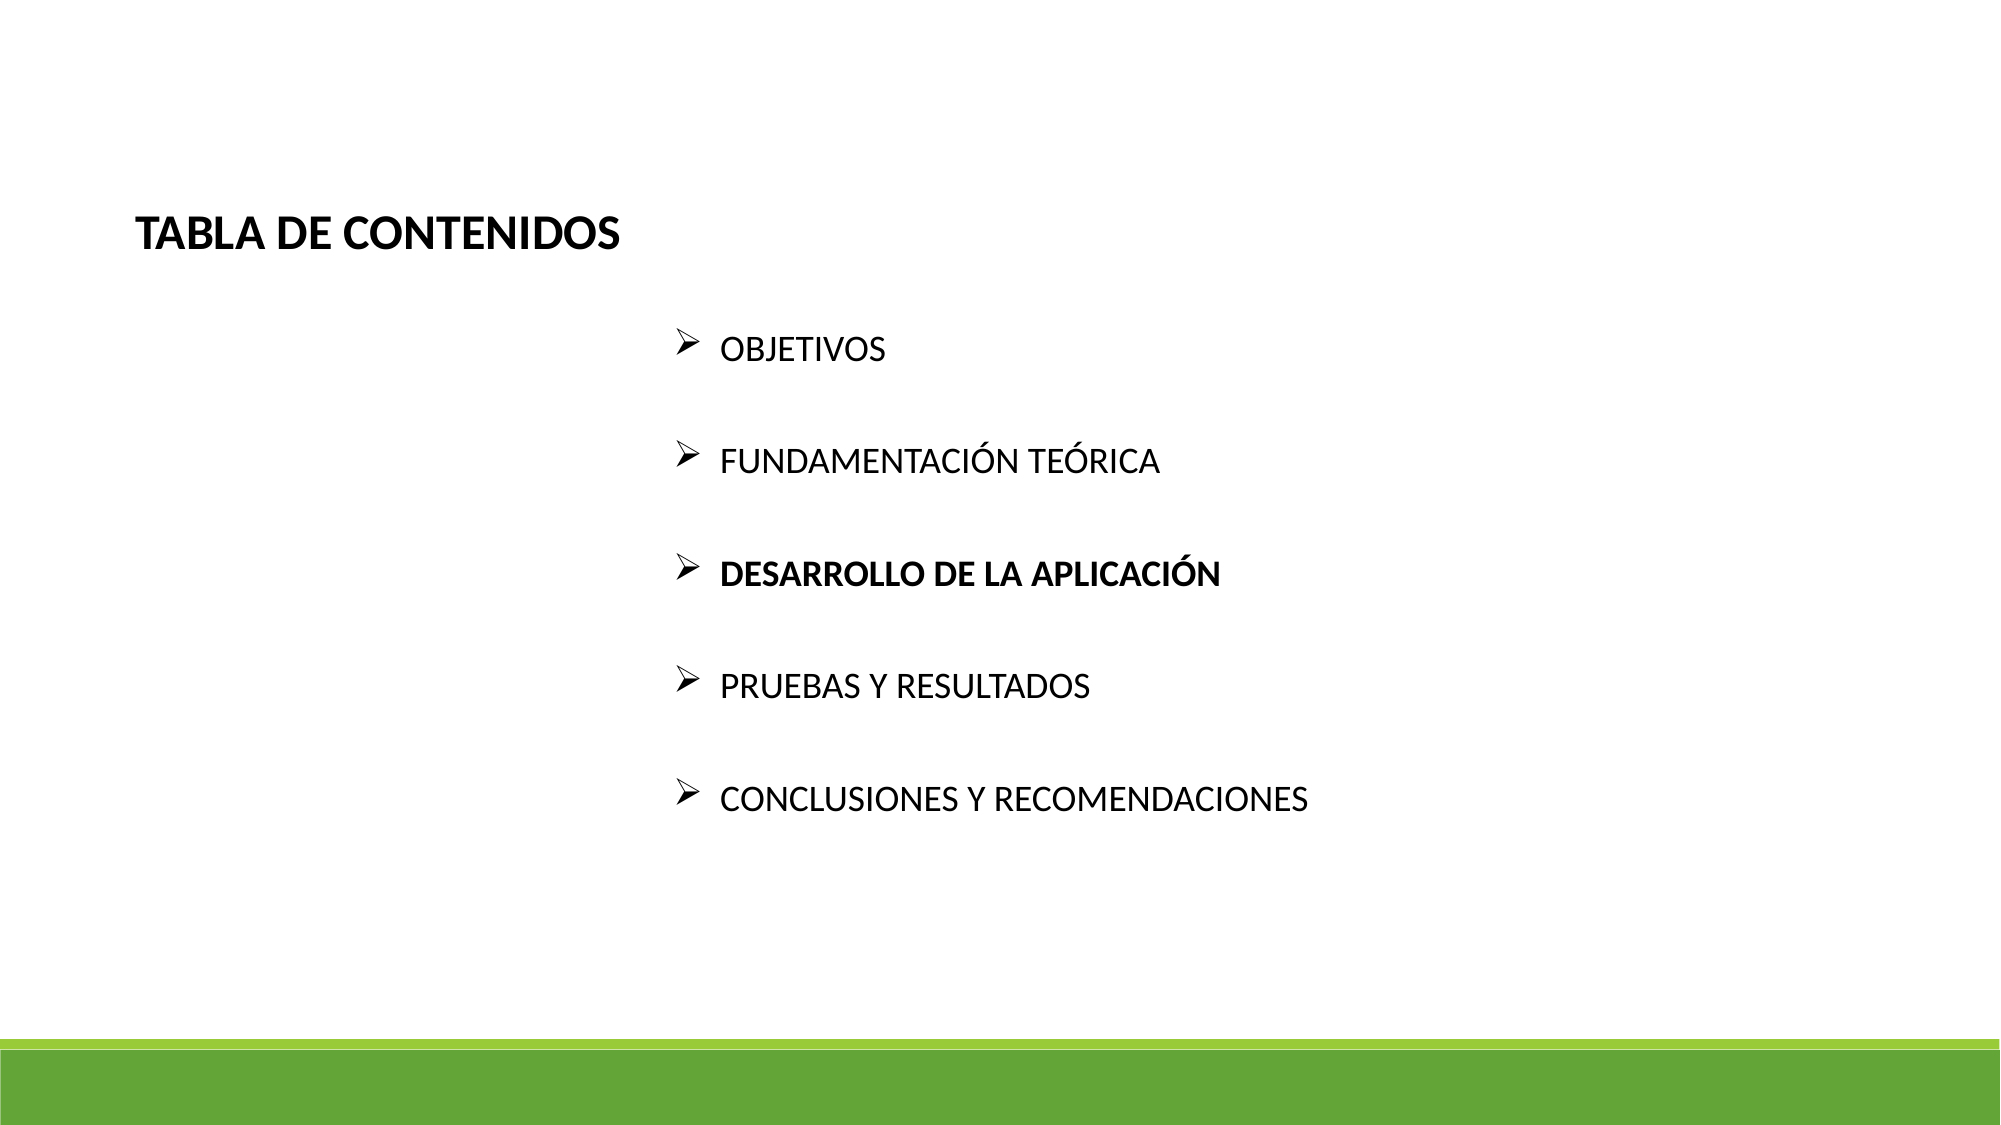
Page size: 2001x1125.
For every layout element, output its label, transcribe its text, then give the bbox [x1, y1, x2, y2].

text_box TABLA DE CONTENIDOS [120, 161, 785, 267]
text_box OBJETIVOS FUNDAMENTACIÓN TEÓRICA DESARROLLO DE LA APLICACIÓN PRUEBAS Y RESULTADOS CONCLUSIONES Y RECOMENDACIONES [583, 249, 1490, 827]
